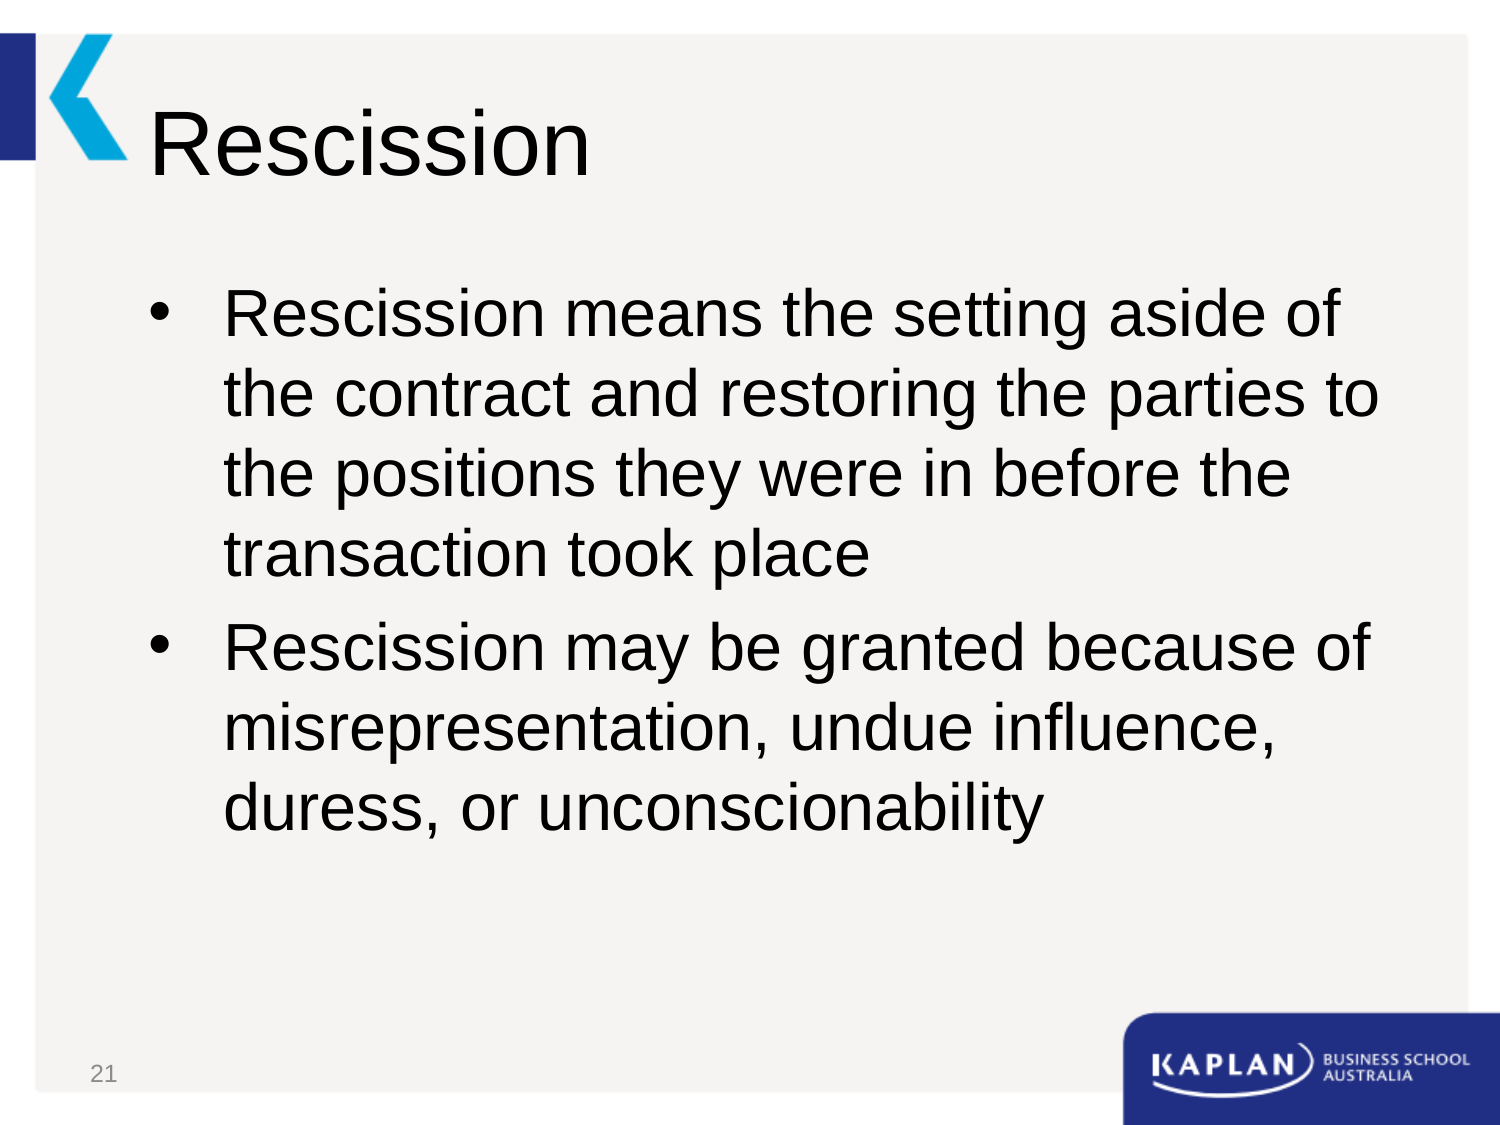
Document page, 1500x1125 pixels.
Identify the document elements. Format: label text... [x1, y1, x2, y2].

list Rescission means the setting aside of the contract and restoring the parties to the positions they were in before the transaction took place Rescission may be granted because of misrepresentation, undue influence, duress, or unconscionability [75, 262, 1425, 1005]
title Rescission [75, 45, 1425, 233]
slide_number 21 [75, 1042, 425, 1103]
